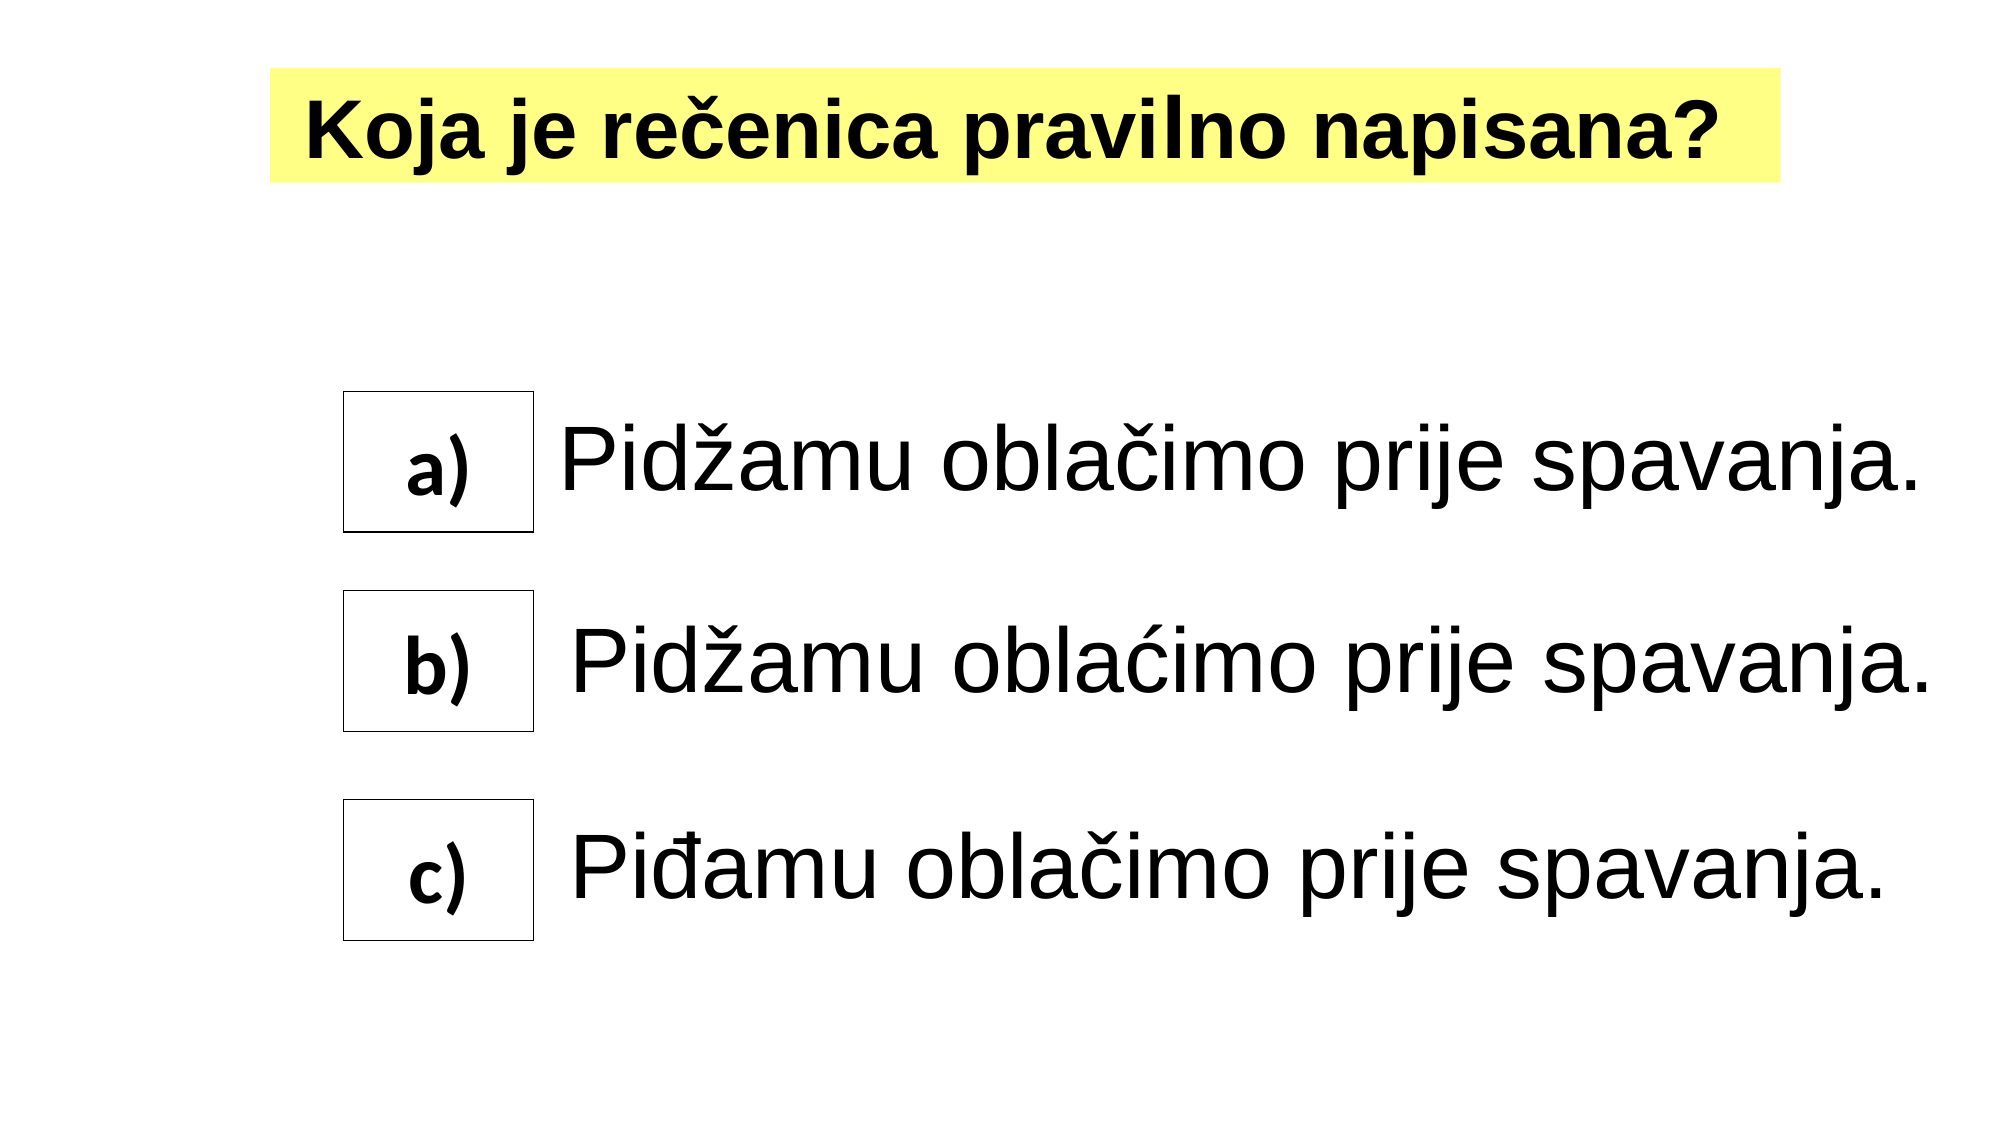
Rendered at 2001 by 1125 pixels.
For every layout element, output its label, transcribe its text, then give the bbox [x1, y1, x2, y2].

picture [376, 391, 502, 517]
text_box Koja je rečenica pravilno napisana? [270, 67, 1781, 183]
text_box b) [343, 590, 534, 732]
text_box a) [343, 391, 534, 533]
text_box c) [343, 799, 534, 941]
picture [376, 804, 502, 930]
text_box Pidžamu oblačimo prije spavanja. [543, 391, 1972, 517]
text_box Pidžamu oblaćimo prije spavanja. [554, 593, 1972, 719]
picture [376, 595, 502, 721]
text_box Piđamu oblačimo prije spavanja. [554, 799, 1953, 925]
